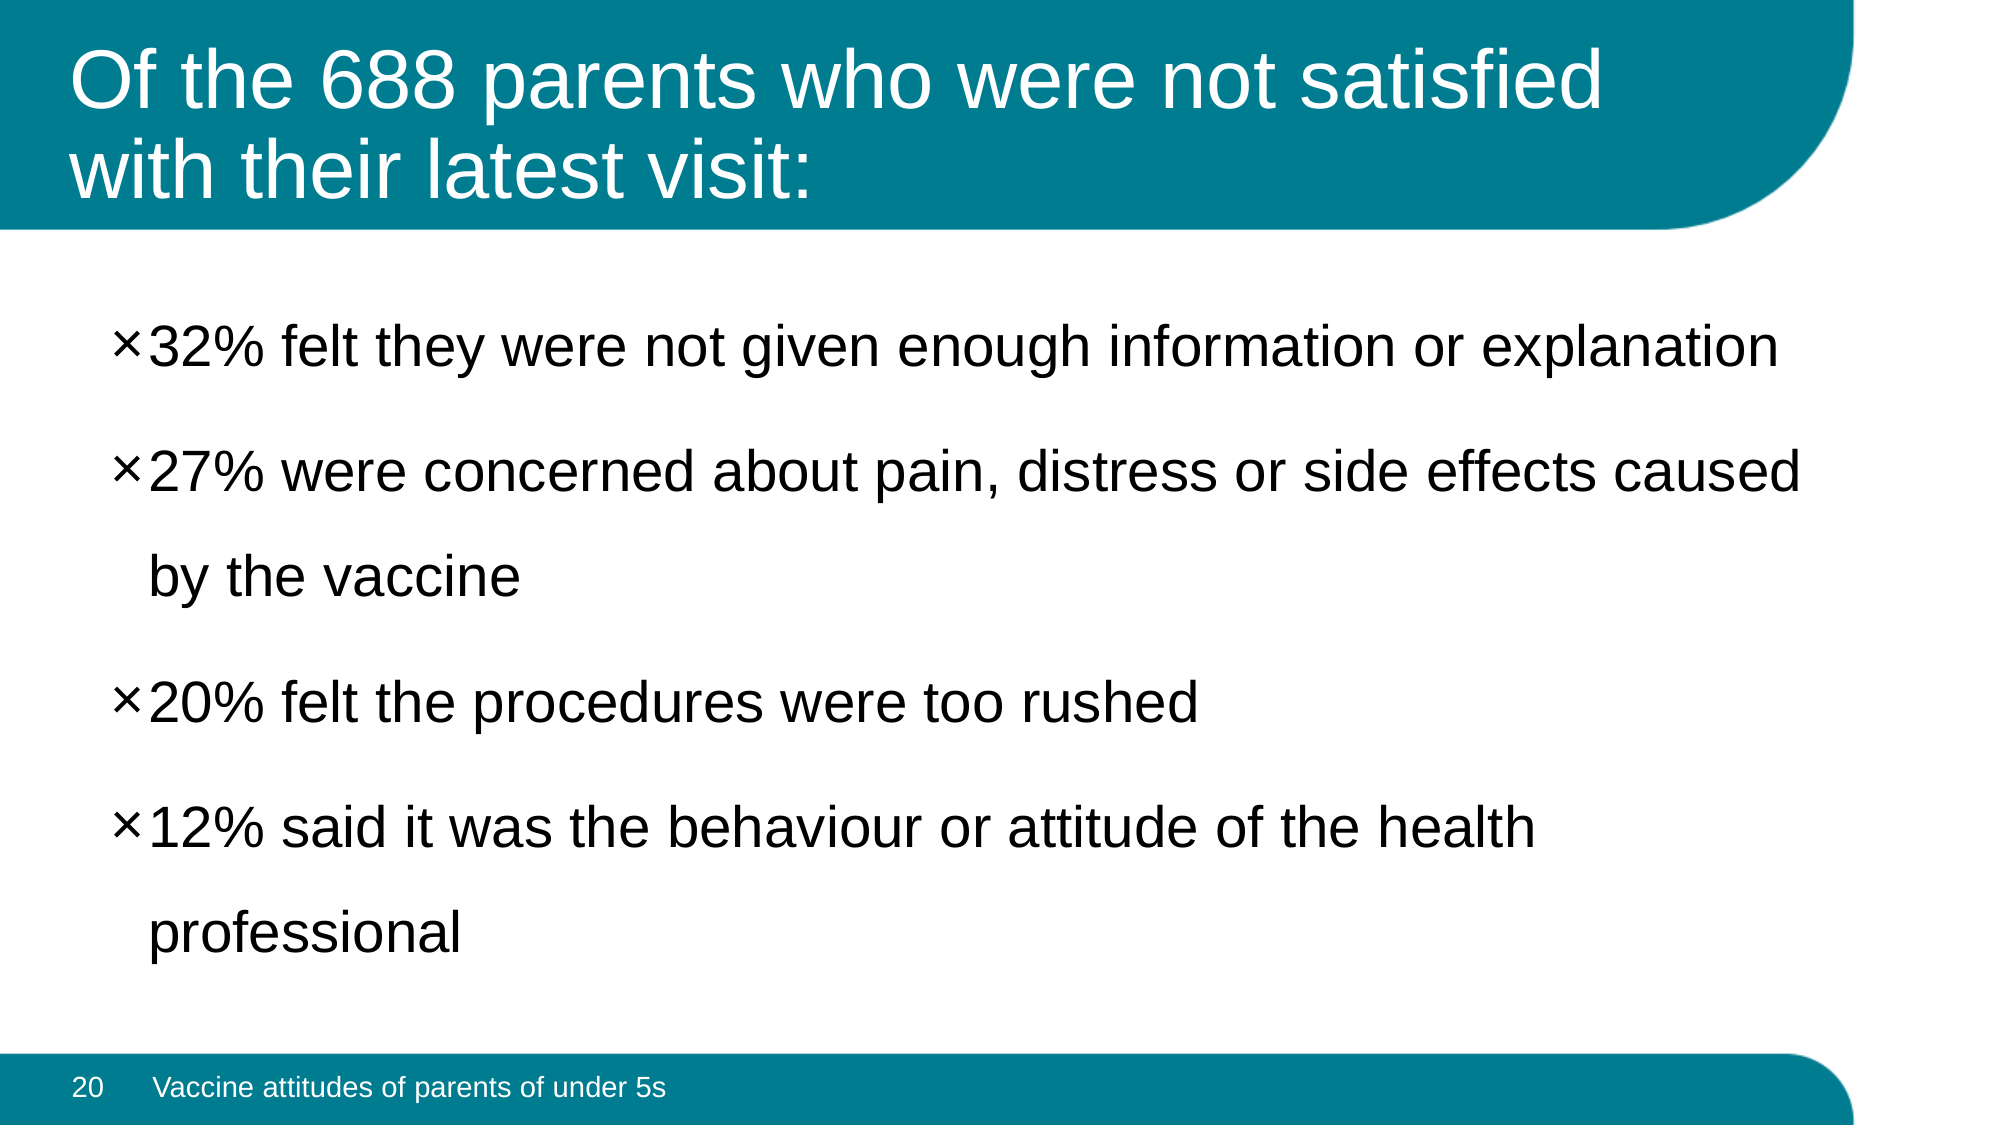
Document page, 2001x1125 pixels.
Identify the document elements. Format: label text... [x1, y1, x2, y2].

slide_number 20 [21, 1056, 120, 1117]
list 32% felt they were not given enough information or explanation 27% were concerned about pain, distress or side effects caused by the vaccine 20% felt the procedures were too rushed 12% said it was the behaviour or attitude of the health professional [95, 265, 1844, 980]
footer Vaccine attitudes of parents of under 5s [137, 1056, 1780, 1116]
title Of the 688 parents who were not satisfied with their latest visit: [54, 29, 1780, 189]
